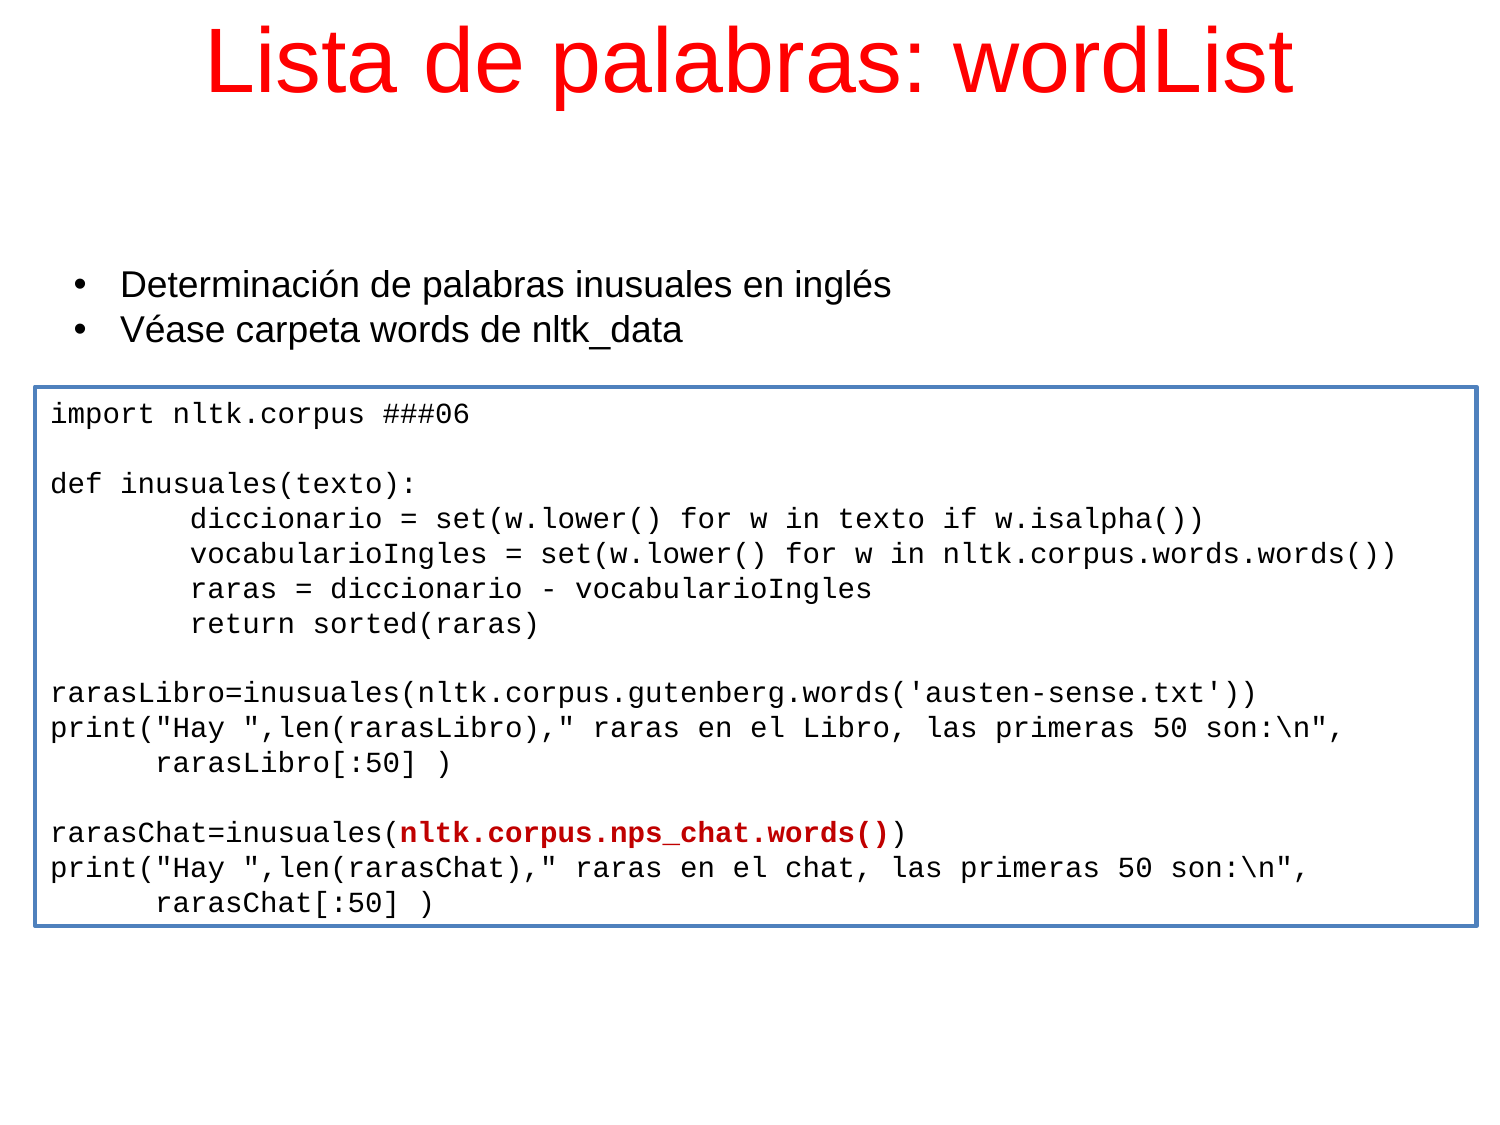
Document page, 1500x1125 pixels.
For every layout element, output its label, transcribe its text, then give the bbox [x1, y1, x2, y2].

list Determinación de palabras inusuales en inglés Véase carpeta words de nltk_data [58, 257, 1409, 359]
text_box import nltk.corpus ###06 def inusuales(texto): diccionario = set(w.lower() for w in texto if w.isalpha()) vocabularioIngles = set(w.lower() for w in nltk.corpus.words.words()) raras = diccionario - vocabularioIngles return sorted(raras) rarasLibro=inusuales(nltk.corpus.gutenberg.words('austen-sense.txt')) print("Hay ",len(rarasLibro)," raras en el Libro, las primeras 50 son:\n", rarasLibro[:50] ) rarasChat=inusuales(nltk.corpus.nps_chat.words()) print("Hay ",len(rarasChat)," raras en el chat, las primeras 50 son:\n", rarasChat[:50] ) [35, 386, 1477, 926]
title Lista de palabras: wordList [0, 0, 1500, 127]
